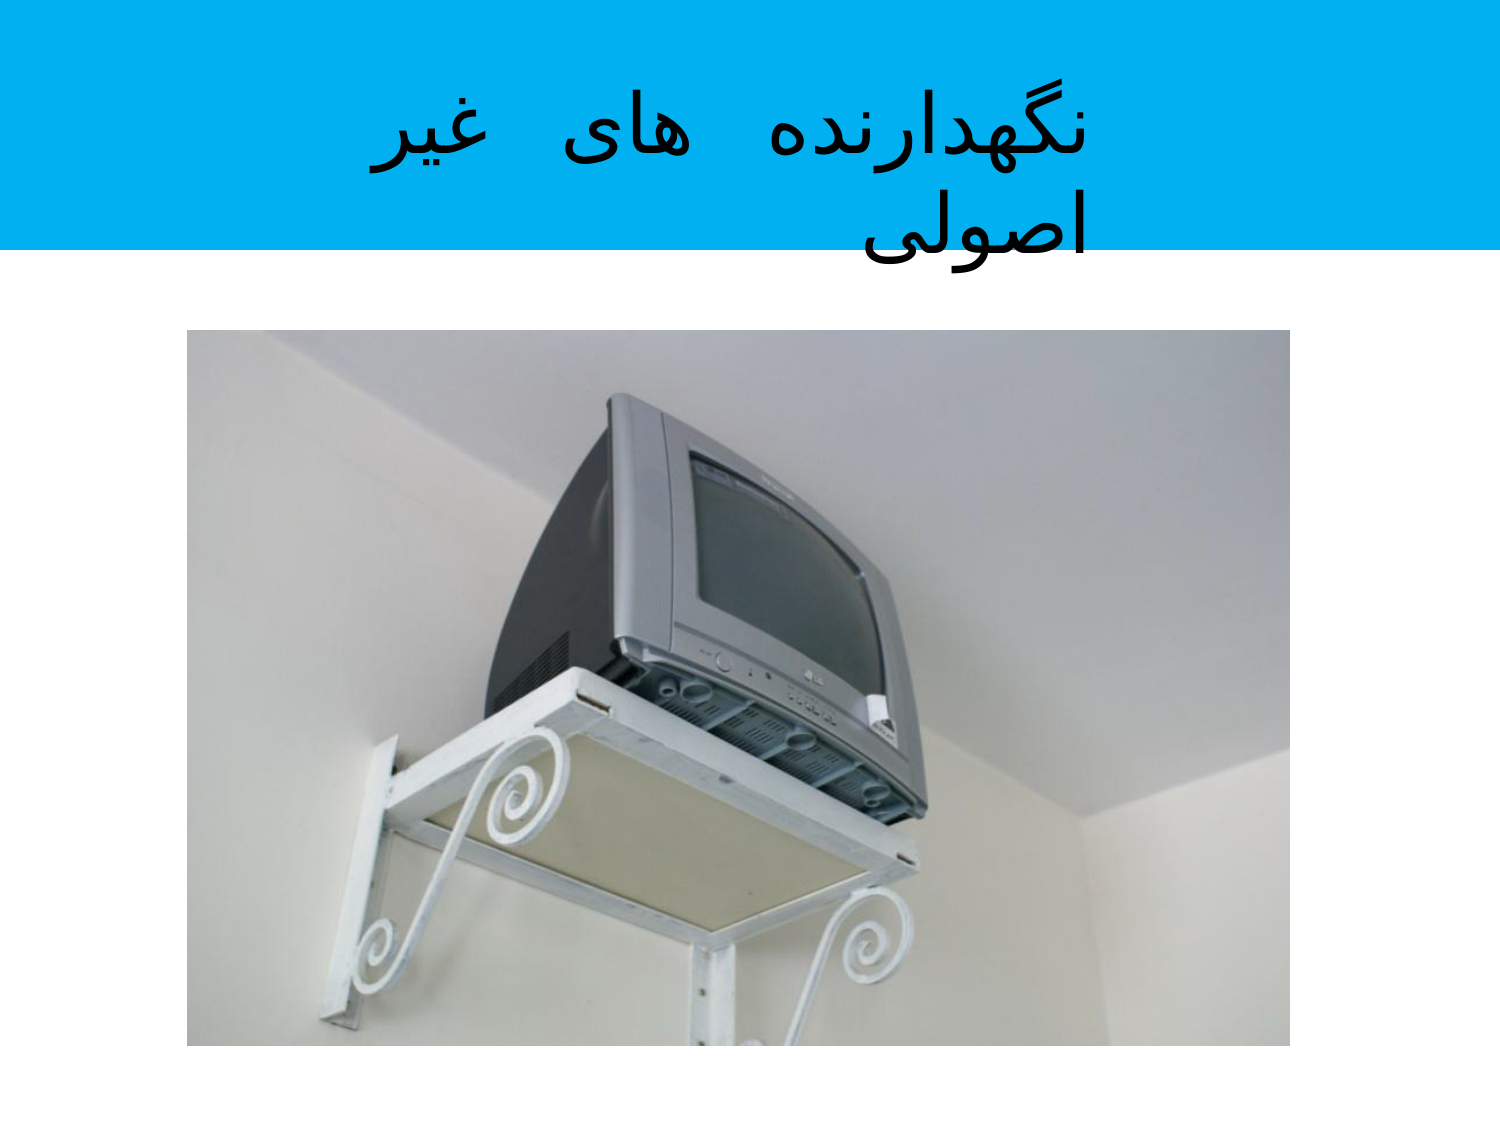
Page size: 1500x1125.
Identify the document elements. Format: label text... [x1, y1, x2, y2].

text_box نگهدارنده های غیر اصولی [312, 62, 1108, 278]
picture [187, 330, 1290, 1047]
